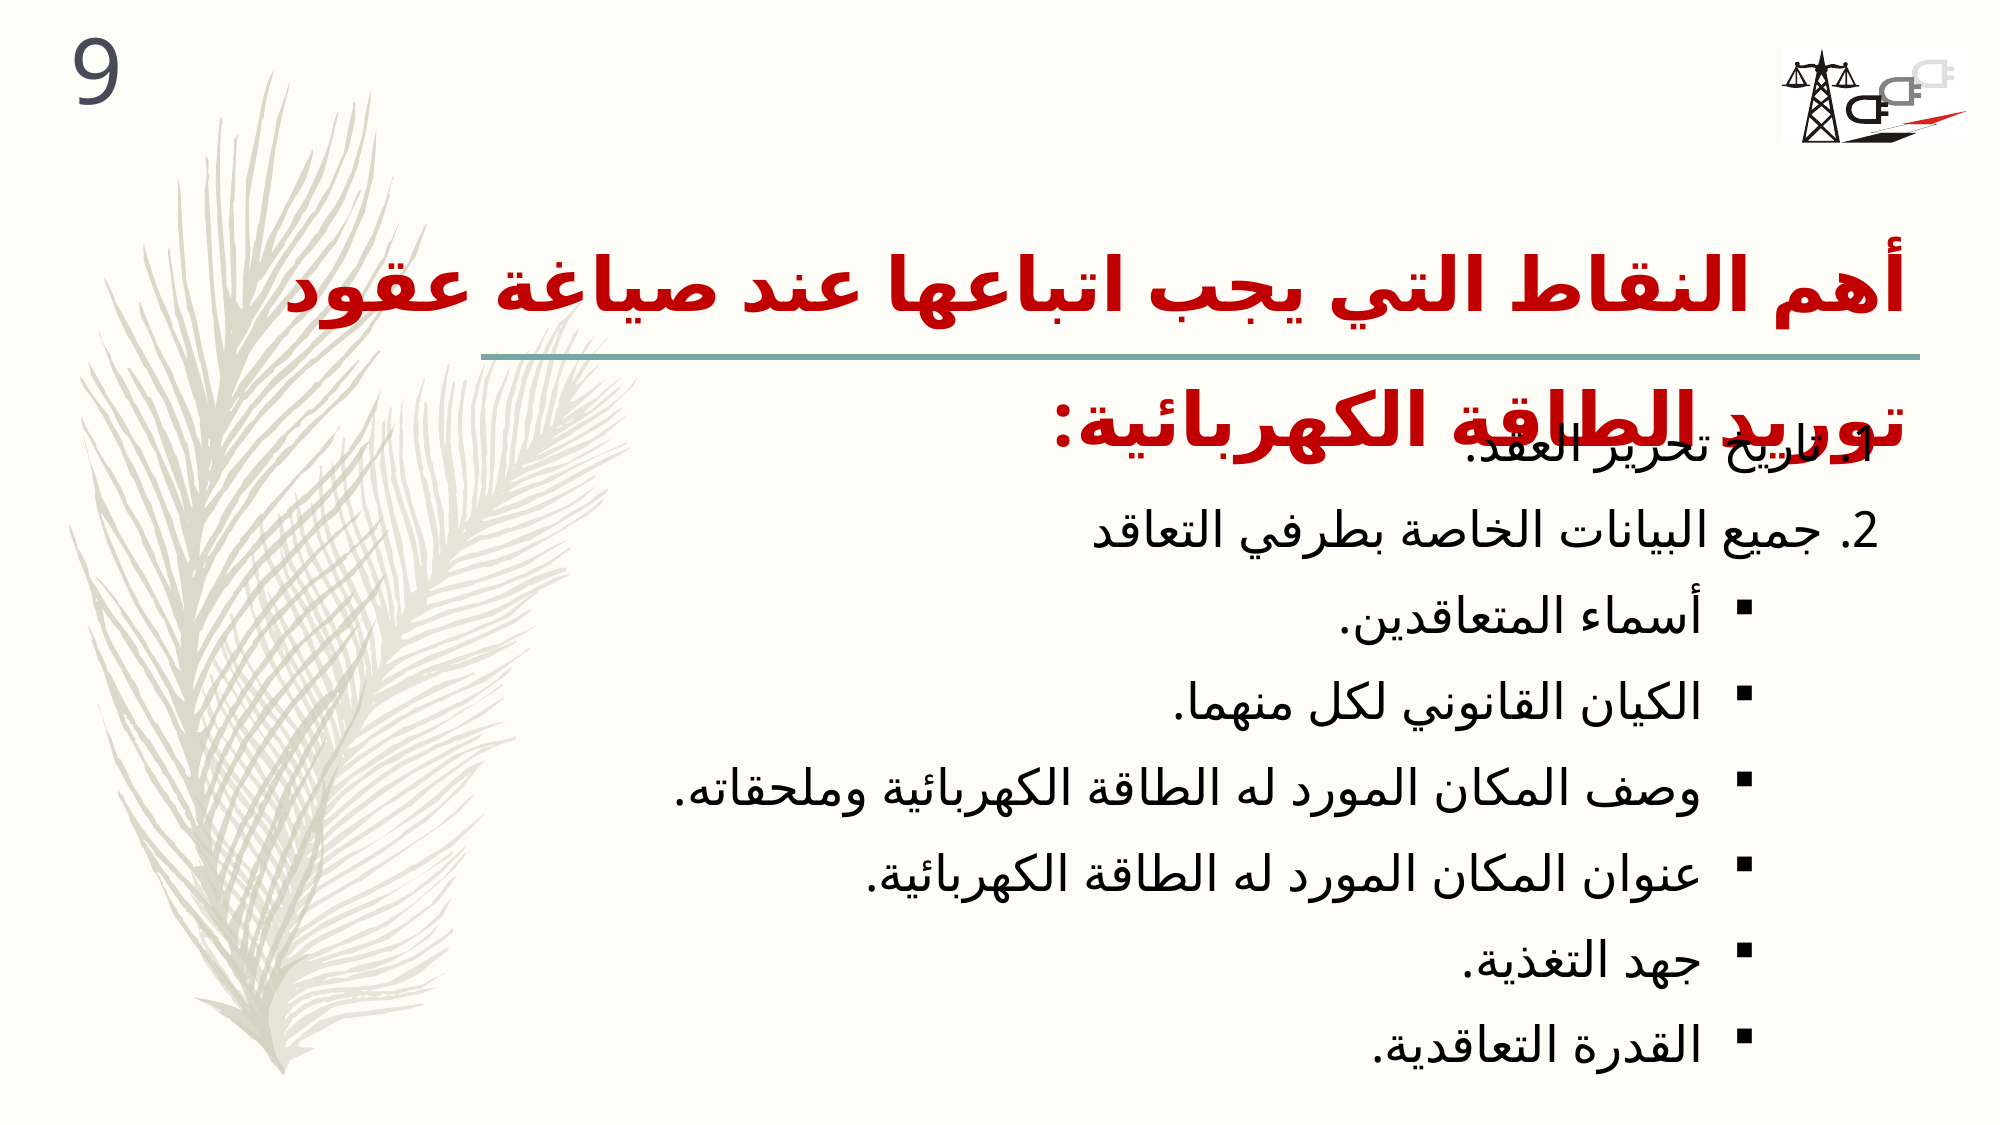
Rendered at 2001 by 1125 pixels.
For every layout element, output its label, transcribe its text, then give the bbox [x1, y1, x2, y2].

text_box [1781, 47, 1969, 144]
slide_number 9 [55, 46, 365, 146]
title أهم النقاط التي يجب اتباعها عند صياغة عقود توريد الطاقة الكهربائية: [84, 184, 1925, 326]
list تاريخ تحرير العقد. جميع البيانات الخاصة بطرفي التعاقد أسماء المتعاقدين. الكيان القانوني لكل منهما. وصف المكان المورد له الطاقة الكهربائية وملحقاته. عنوان المكان المورد له الطاقة الكهربائية. جهد التغذية. القدرة التعاقدية. [210, 397, 1896, 1095]
